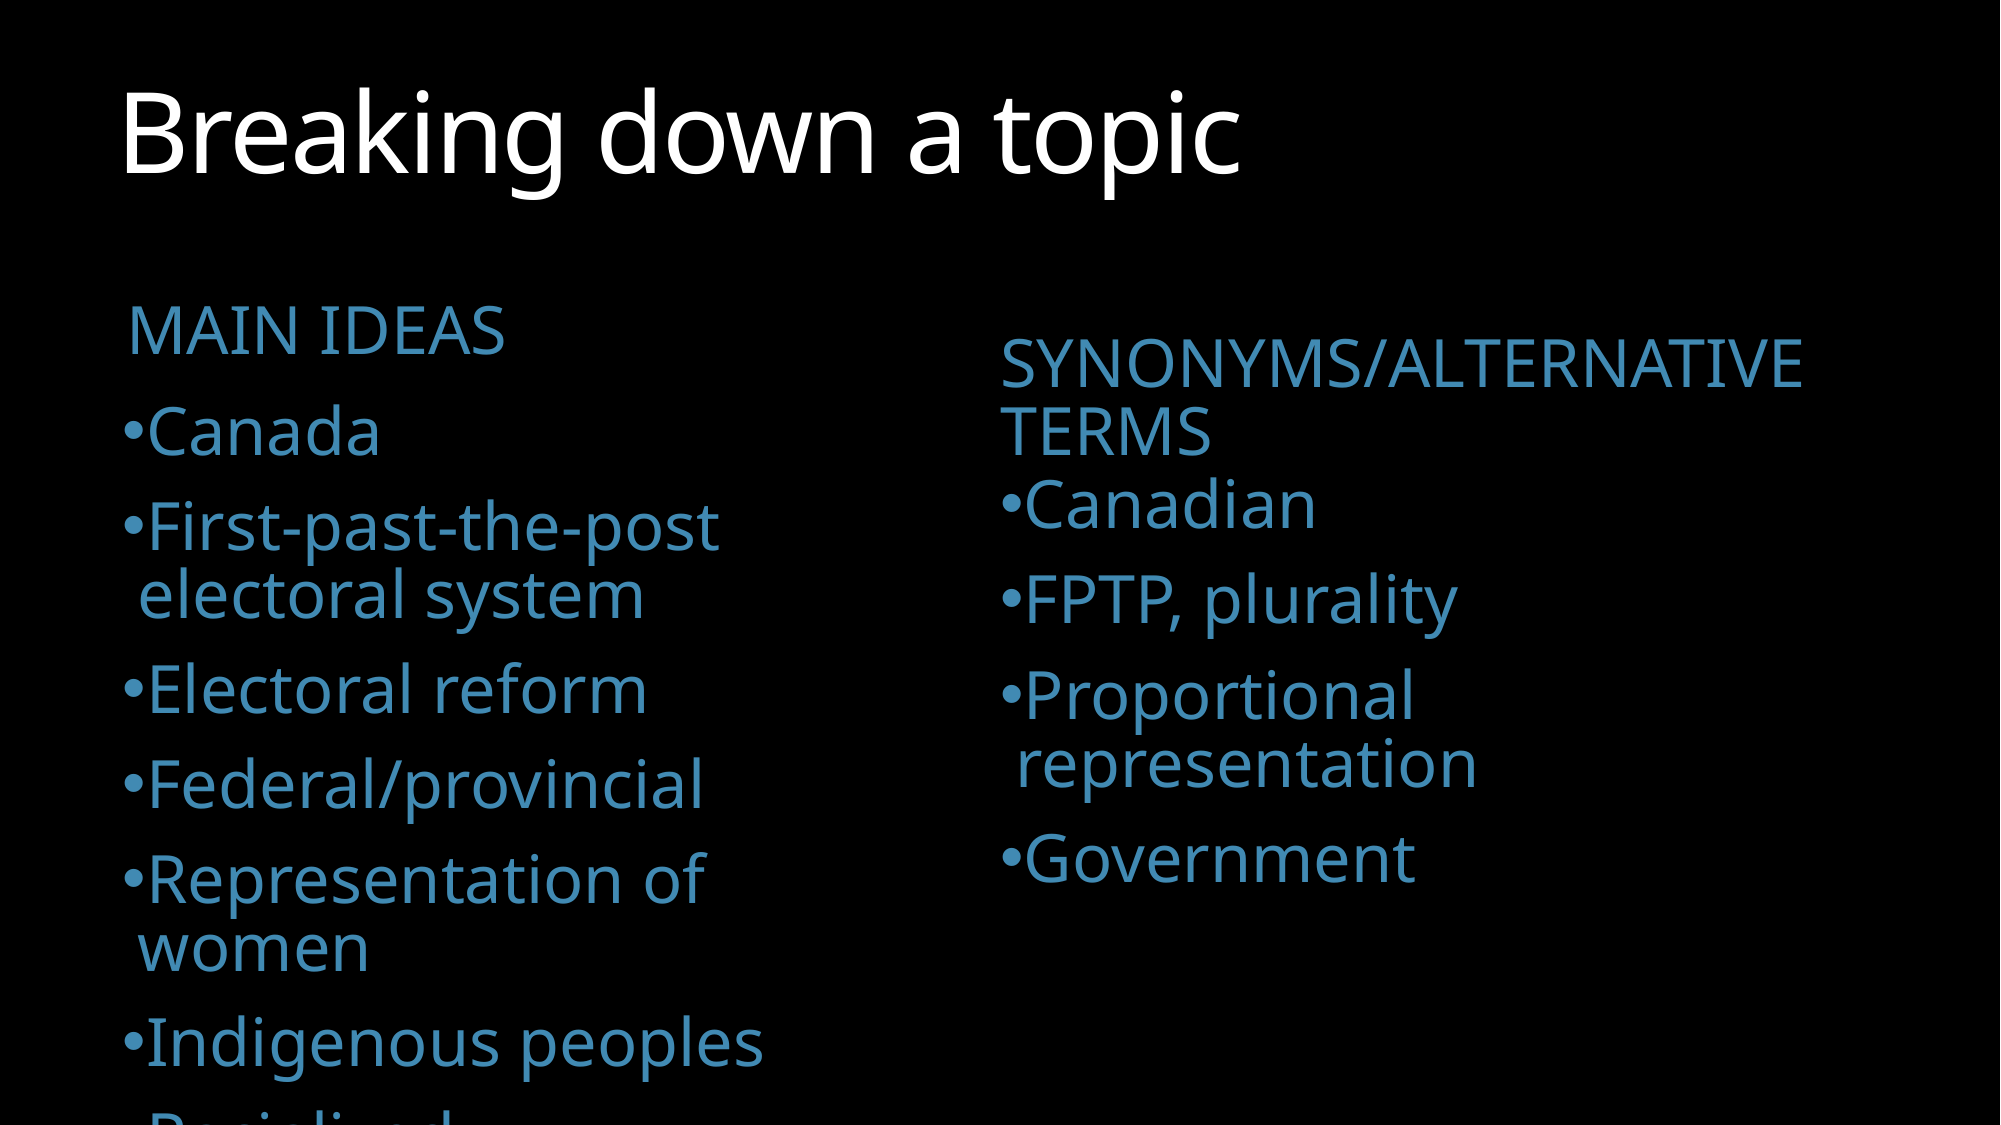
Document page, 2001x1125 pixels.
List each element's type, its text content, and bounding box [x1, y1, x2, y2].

list Synonyms/Alternative terms [985, 334, 1935, 467]
list Main ideas [111, 274, 876, 394]
list Canada First-past-the-post electoral system Electoral reform Federal/provincial Representation of women Indigenous peoples Racialized communities [107, 393, 873, 919]
title Breaking down a topic [101, 3, 1870, 275]
list Canadian FPTP, plurality Proportional representation Government [985, 467, 1751, 992]
